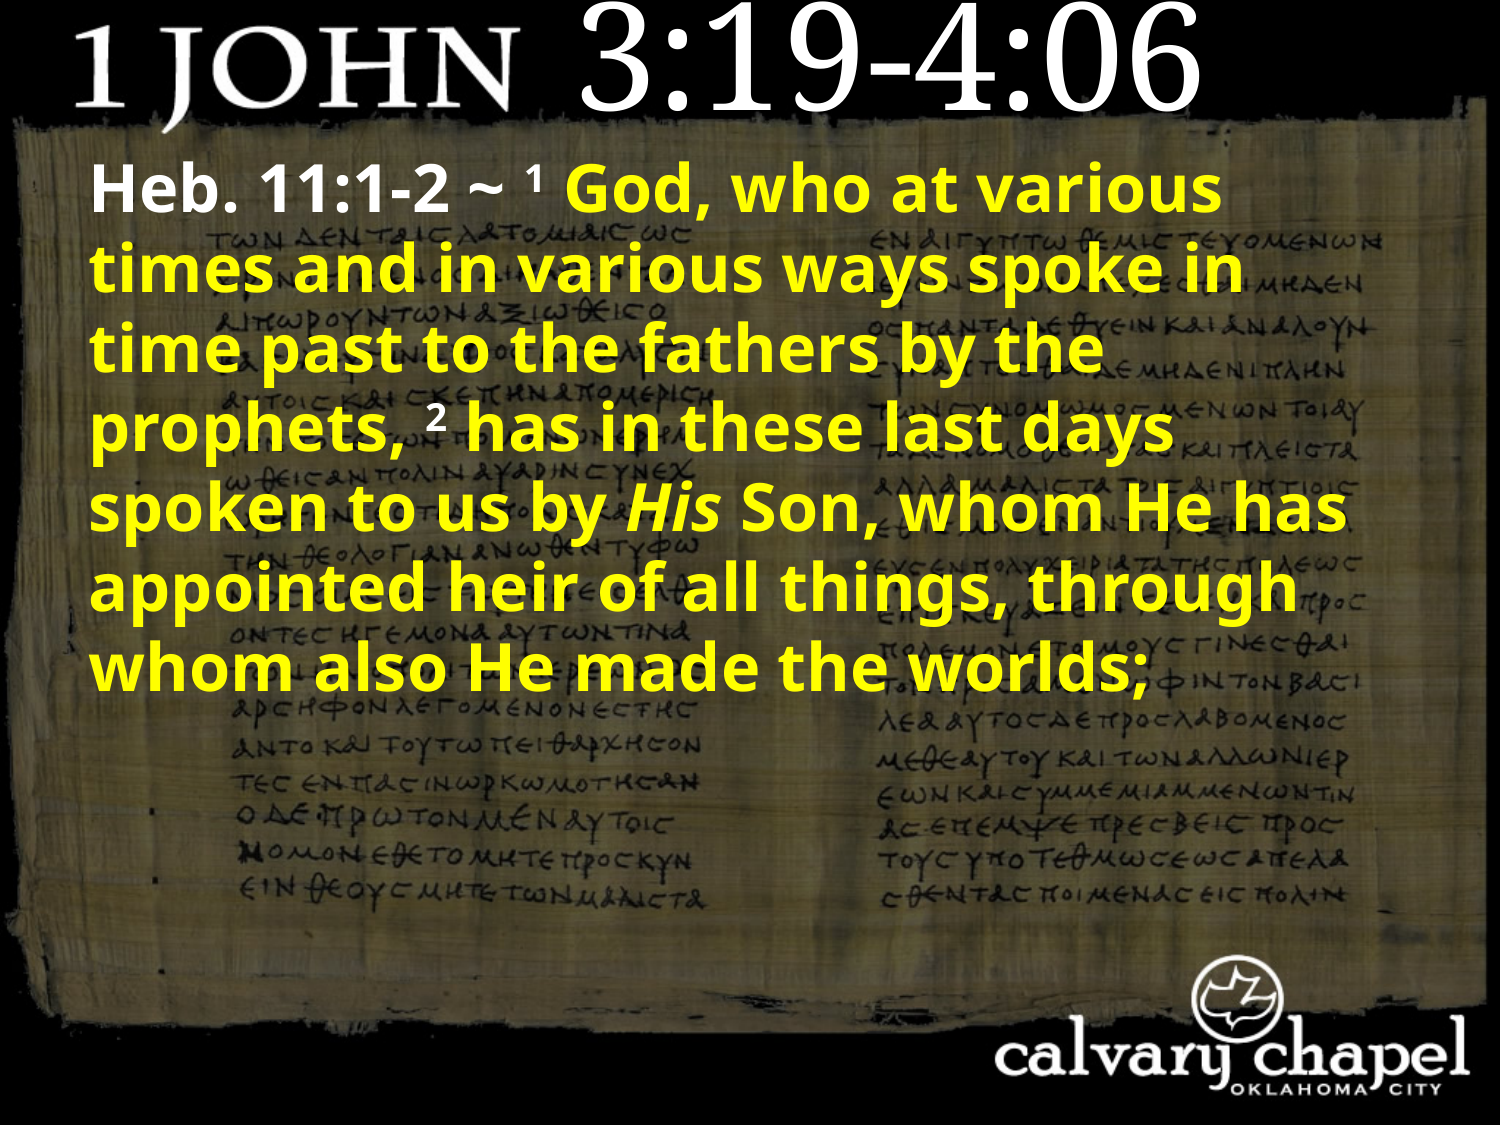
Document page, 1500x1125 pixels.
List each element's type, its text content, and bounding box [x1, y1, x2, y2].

text_box Heb. 11:1-2 ~ 1 God, who at various times and in various ways spoke in time past to the fathers by the prophets, 2 has in these last days spoken to us by His Son, whom He has appointed heir of all things, through whom also He made the worlds; [73, 138, 1424, 713]
text_box 3:19-4:06 [558, 0, 1303, 148]
picture [0, 0, 1500, 1125]
